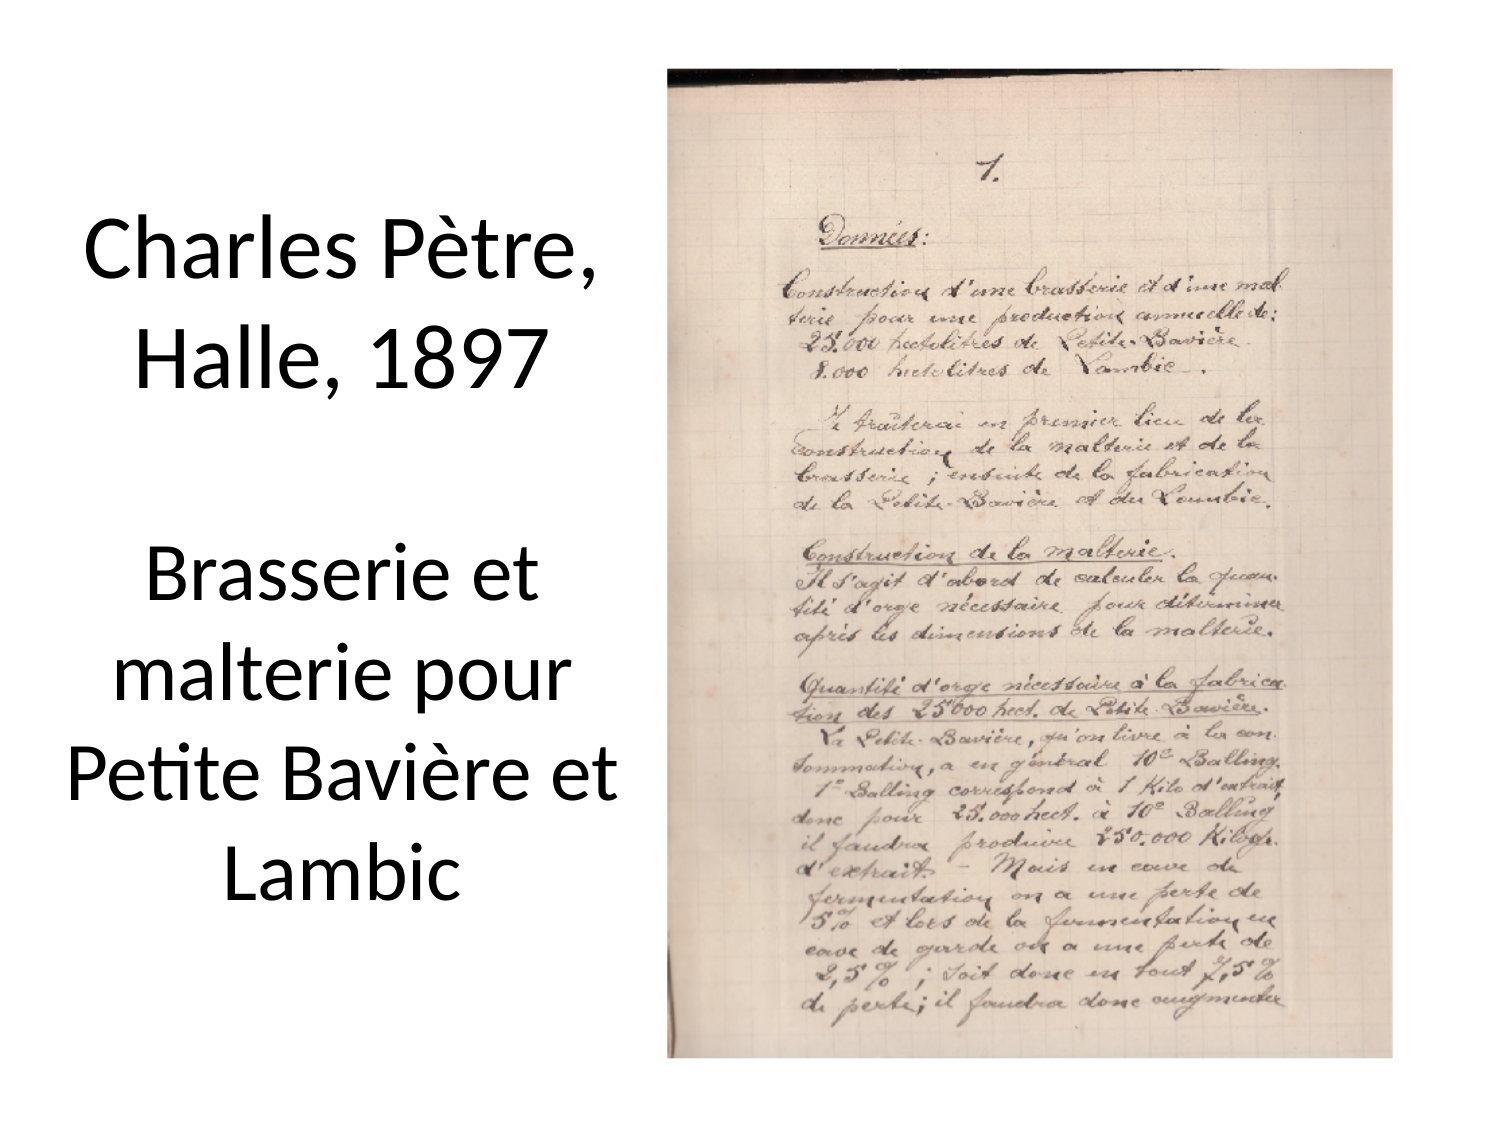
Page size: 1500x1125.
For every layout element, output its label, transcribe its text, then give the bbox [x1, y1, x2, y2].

title Charles Pètre, Halle, 1897 Brasserie et malterie pour Petite Bavière et Lambic [41, 45, 626, 1059]
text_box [631, 0, 1432, 1125]
